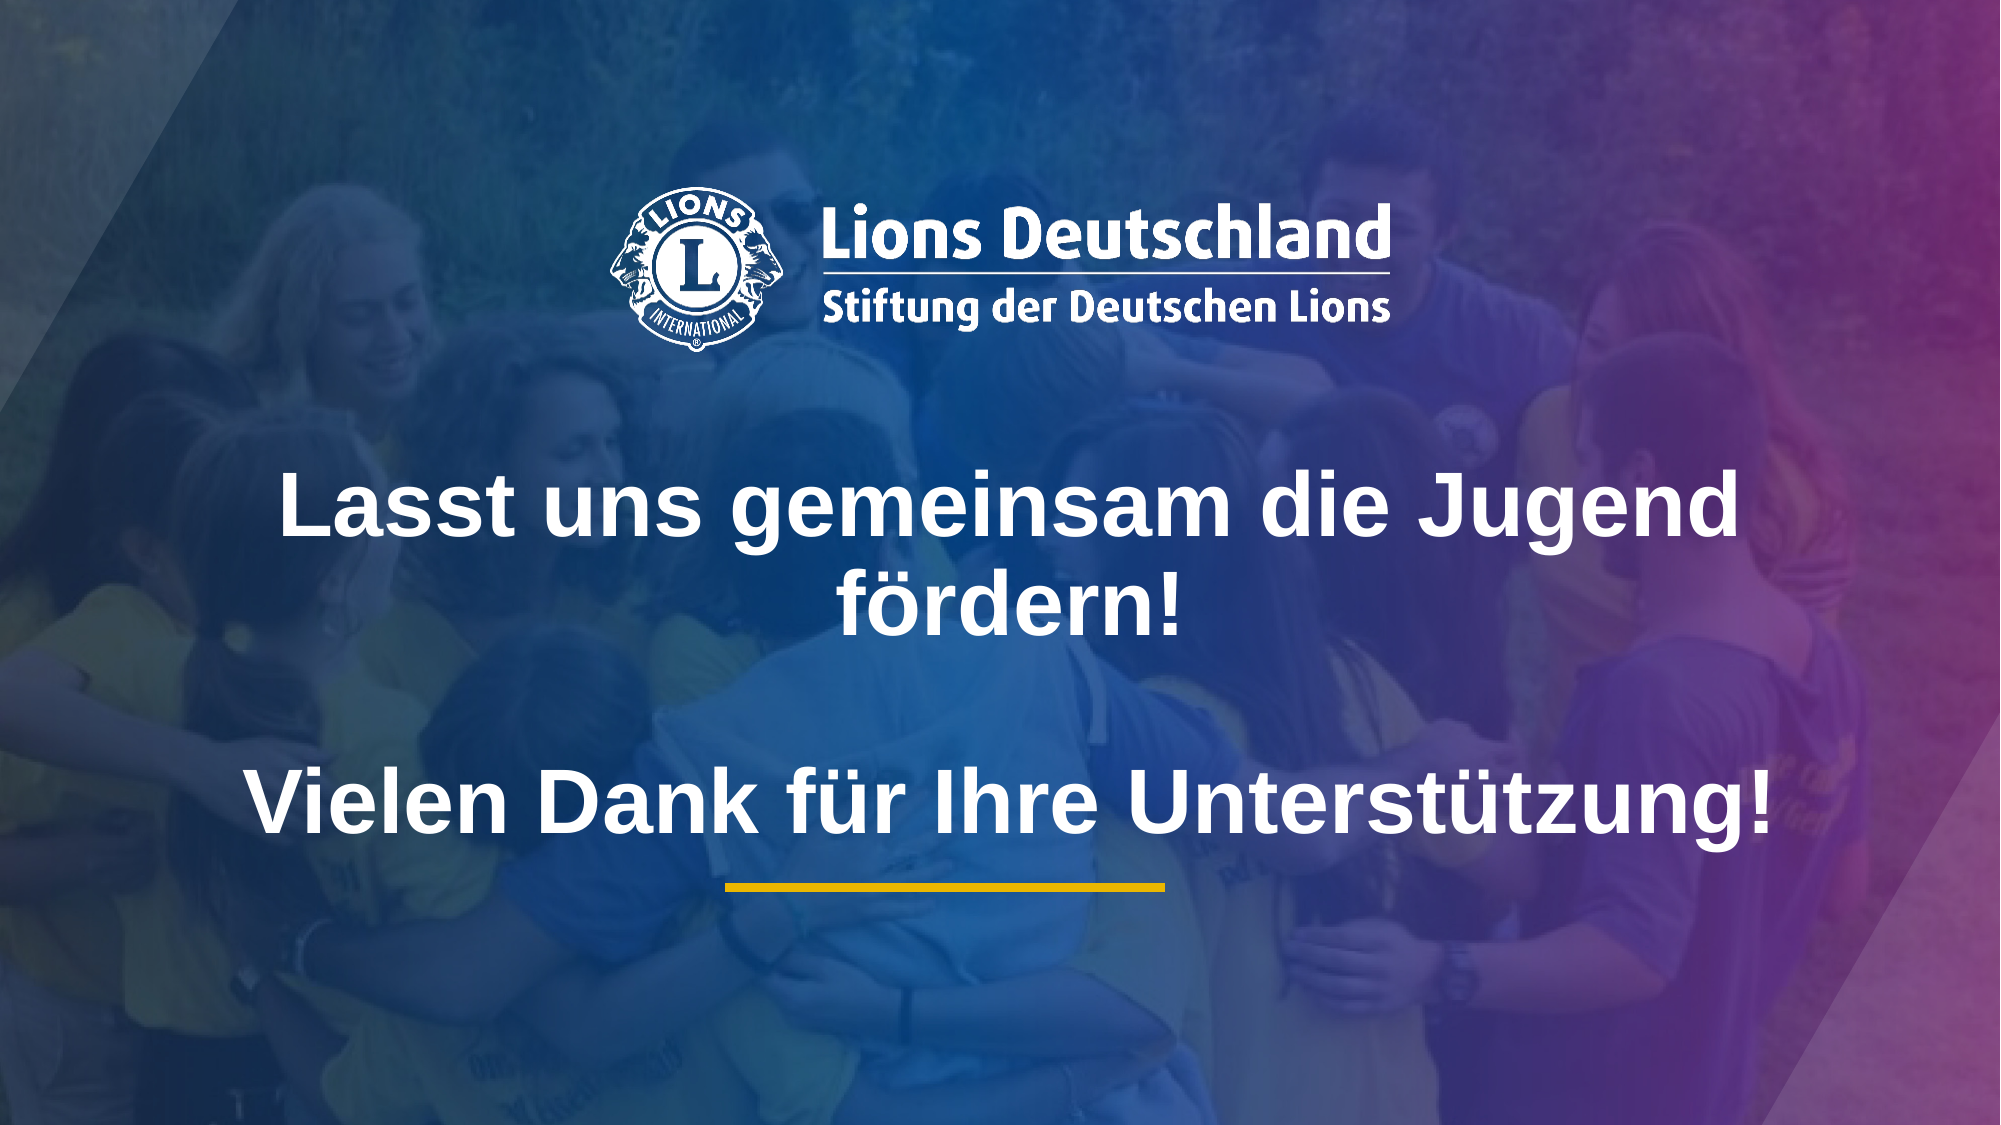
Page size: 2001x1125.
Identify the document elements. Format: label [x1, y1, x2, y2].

picture [0, 0, 2000, 1125]
text_box [162, 187, 1860, 888]
